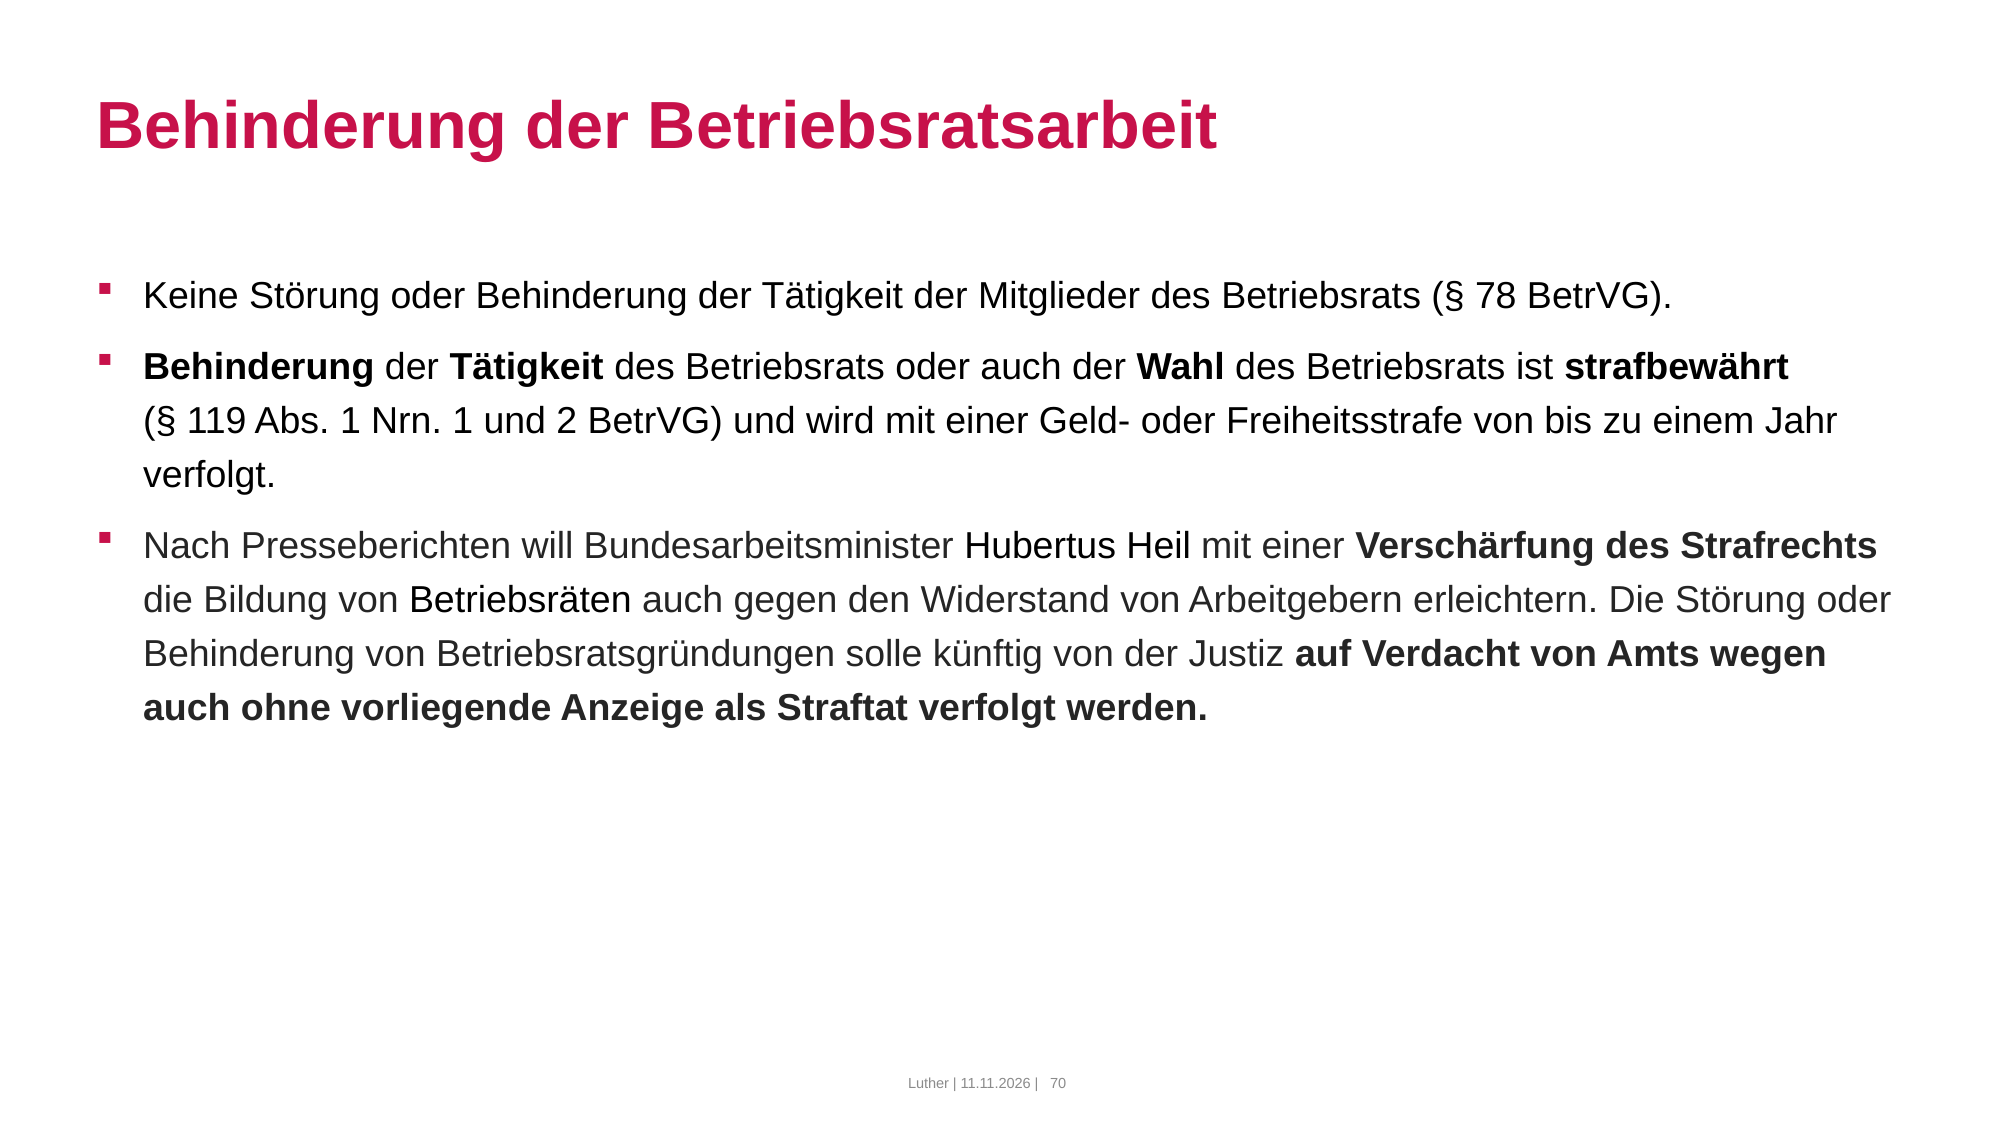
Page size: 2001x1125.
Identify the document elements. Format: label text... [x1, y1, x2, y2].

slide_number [835, 1065, 1050, 1125]
title Behinderung der Betriebsratsarbeit [96, 91, 1904, 262]
slide_number 70 [1050, 1065, 1110, 1125]
list Keine Störung oder Behinderung der Tätigkeit der Mitglieder des Betriebsrats (§ 78 BetrVG). Behinderung der Tätigkeit des Betriebsrats oder auch der Wahl des Betriebsrats ist strafbewährt (§ 119 Abs. 1 Nrn. 1 und 2 BetrVG) und wird mit einer Geld- oder Freiheitsstrafe von bis zu einem Jahr verfolgt. Nach Presseberichten will Bundesarbeitsminister Hubertus Heil mit einer Verschärfung des Strafrechts die Bildung von Betriebsräten auch gegen den Widerstand von Arbeitgebern erleichtern. Die Störung oder Behinderung von Betriebsratsgründungen solle künftig von der Justiz auf Verdacht von Amts wegen auch ohne vorliegende Anzeige als Straftat verfolgt werden. [96, 262, 1904, 1036]
